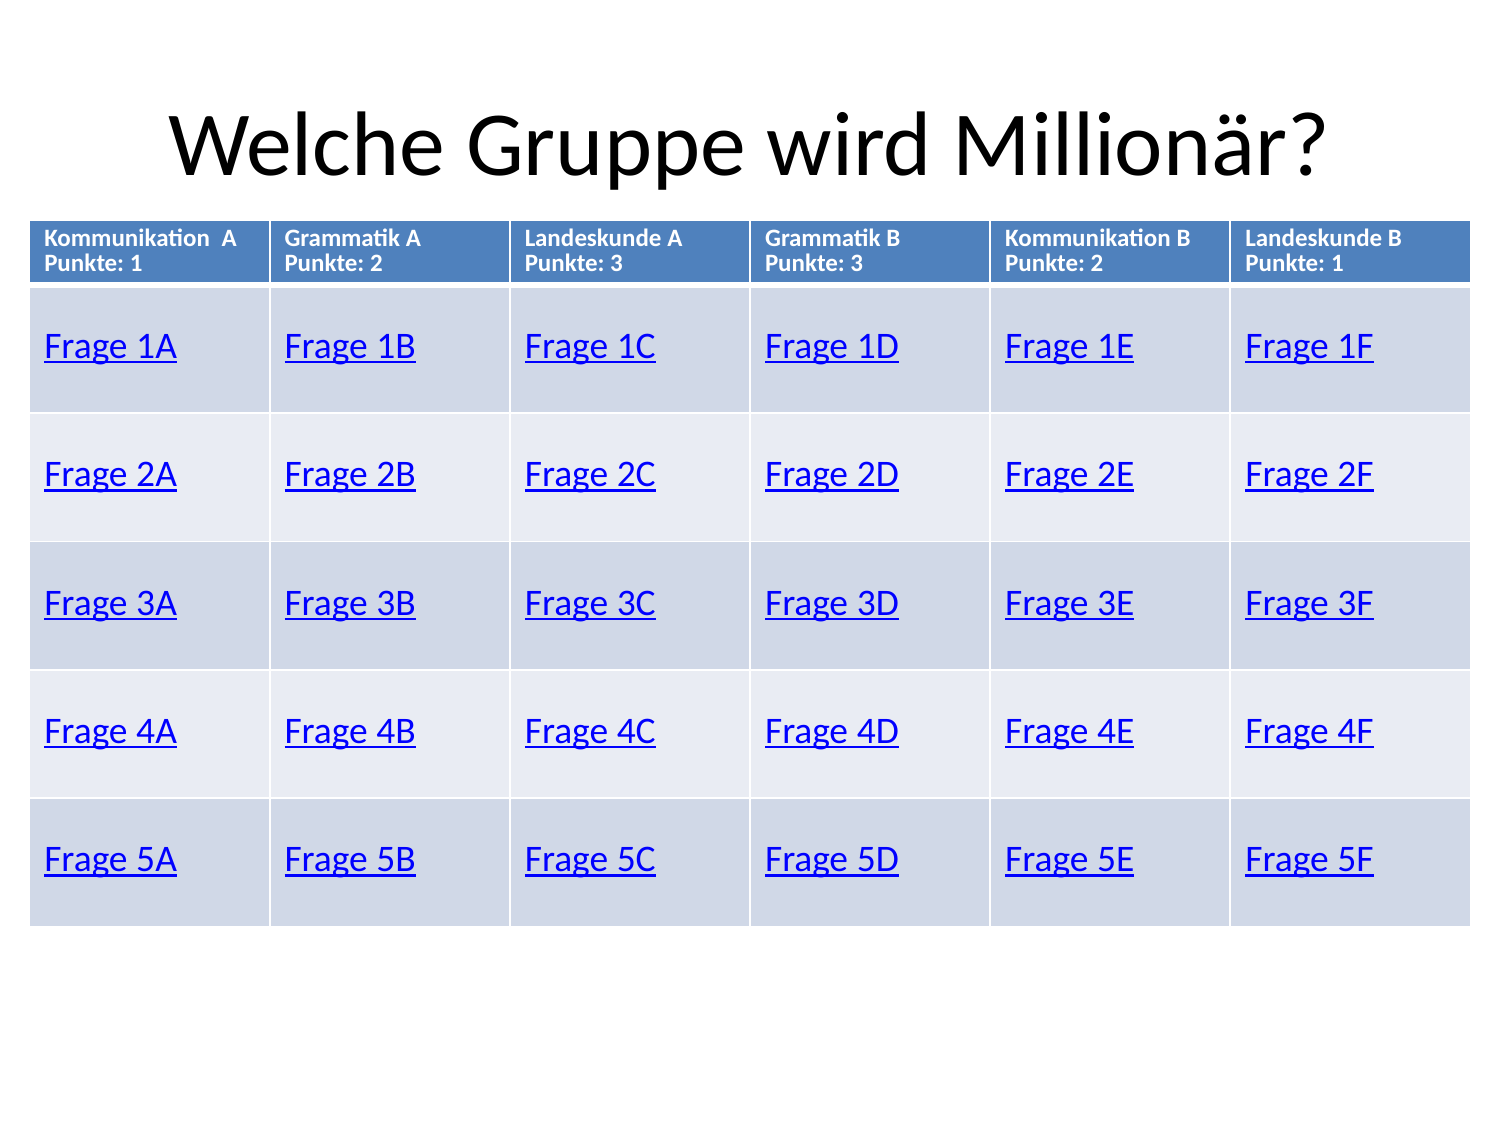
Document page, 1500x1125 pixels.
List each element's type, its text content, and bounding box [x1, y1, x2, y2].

table_cell Frage 5F [1231, 799, 1470, 926]
table_cell Frage 1D [751, 288, 989, 412]
table_cell Frage 3F [1231, 542, 1470, 669]
table_cell Frage 3D [751, 542, 989, 669]
table_cell Frage 5E [991, 799, 1229, 926]
table_cell Frage 5B [271, 799, 509, 926]
table_cell Frage 2A [30, 414, 269, 541]
table_cell Frage 2F [1231, 414, 1470, 541]
table_cell Frage 1C [511, 288, 749, 412]
table_cell Frage 1E [991, 288, 1229, 412]
table_cell Frage 2D [751, 414, 989, 541]
table_cell Frage 3E [991, 542, 1229, 669]
table_cell Frage 2E [991, 414, 1229, 541]
table_header Grammatik B Punkte: 3 [751, 221, 989, 282]
table_header Landeskunde B Punkte: 1 [1231, 221, 1470, 282]
table_cell Frage 4B [271, 671, 509, 797]
table_header Landeskunde A Punkte: 3 [511, 221, 749, 282]
table_header Kommunikation A Punkte: 1 [30, 221, 269, 282]
table_cell Frage 2C [511, 414, 749, 541]
table_cell Frage 5C [511, 799, 749, 926]
title Welche Gruppe wird Millionär? [75, 45, 1425, 219]
table_cell Frage 1F [1231, 288, 1470, 412]
table_cell Frage 3A [30, 542, 269, 669]
table_cell Frage 4F [1231, 671, 1470, 797]
table_cell Frage 1B [271, 288, 509, 412]
table_cell Frage 4A [30, 671, 269, 797]
table_cell Frage 5A [30, 799, 269, 926]
table_cell Frage 4D [751, 671, 989, 797]
table_cell Frage 3B [271, 542, 509, 669]
table_header Kommunikation B Punkte: 2 [991, 221, 1229, 282]
table_header Grammatik A Punkte: 2 [271, 221, 509, 282]
table_cell Frage 4C [511, 671, 749, 797]
table_cell Frage 4E [991, 671, 1229, 797]
table_cell Frage 3C [511, 542, 749, 669]
table_cell Frage 5D [751, 799, 989, 926]
table_cell Frage 2B [271, 414, 509, 541]
table_cell Frage 1A [30, 288, 269, 412]
